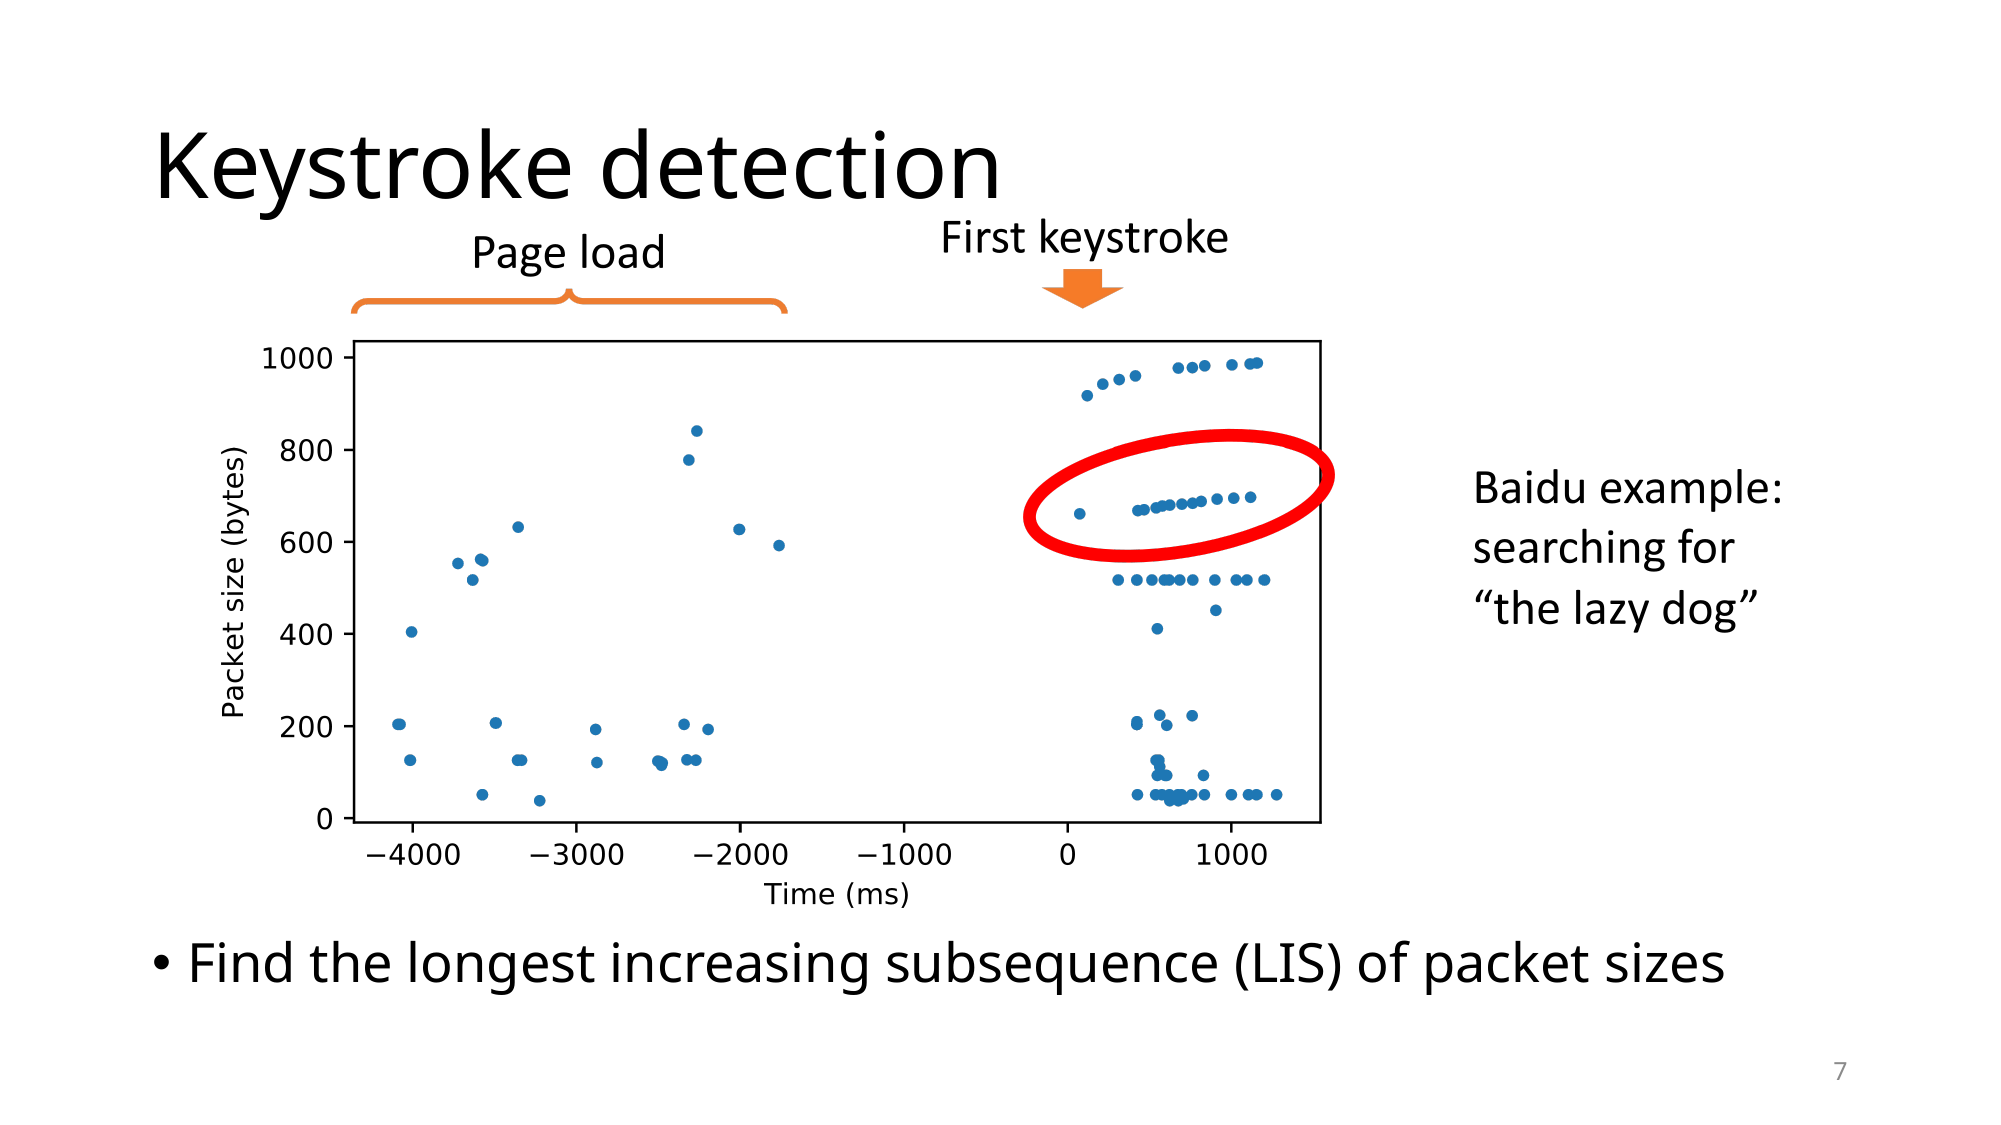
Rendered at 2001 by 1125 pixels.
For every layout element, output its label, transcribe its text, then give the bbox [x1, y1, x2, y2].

title Keystroke detection [137, 59, 1863, 278]
list Find the longest increasing subsequence (LIS) of packet sizes [137, 299, 1863, 1014]
picture [220, 217, 1780, 908]
slide_number 7 [1412, 1042, 1863, 1103]
